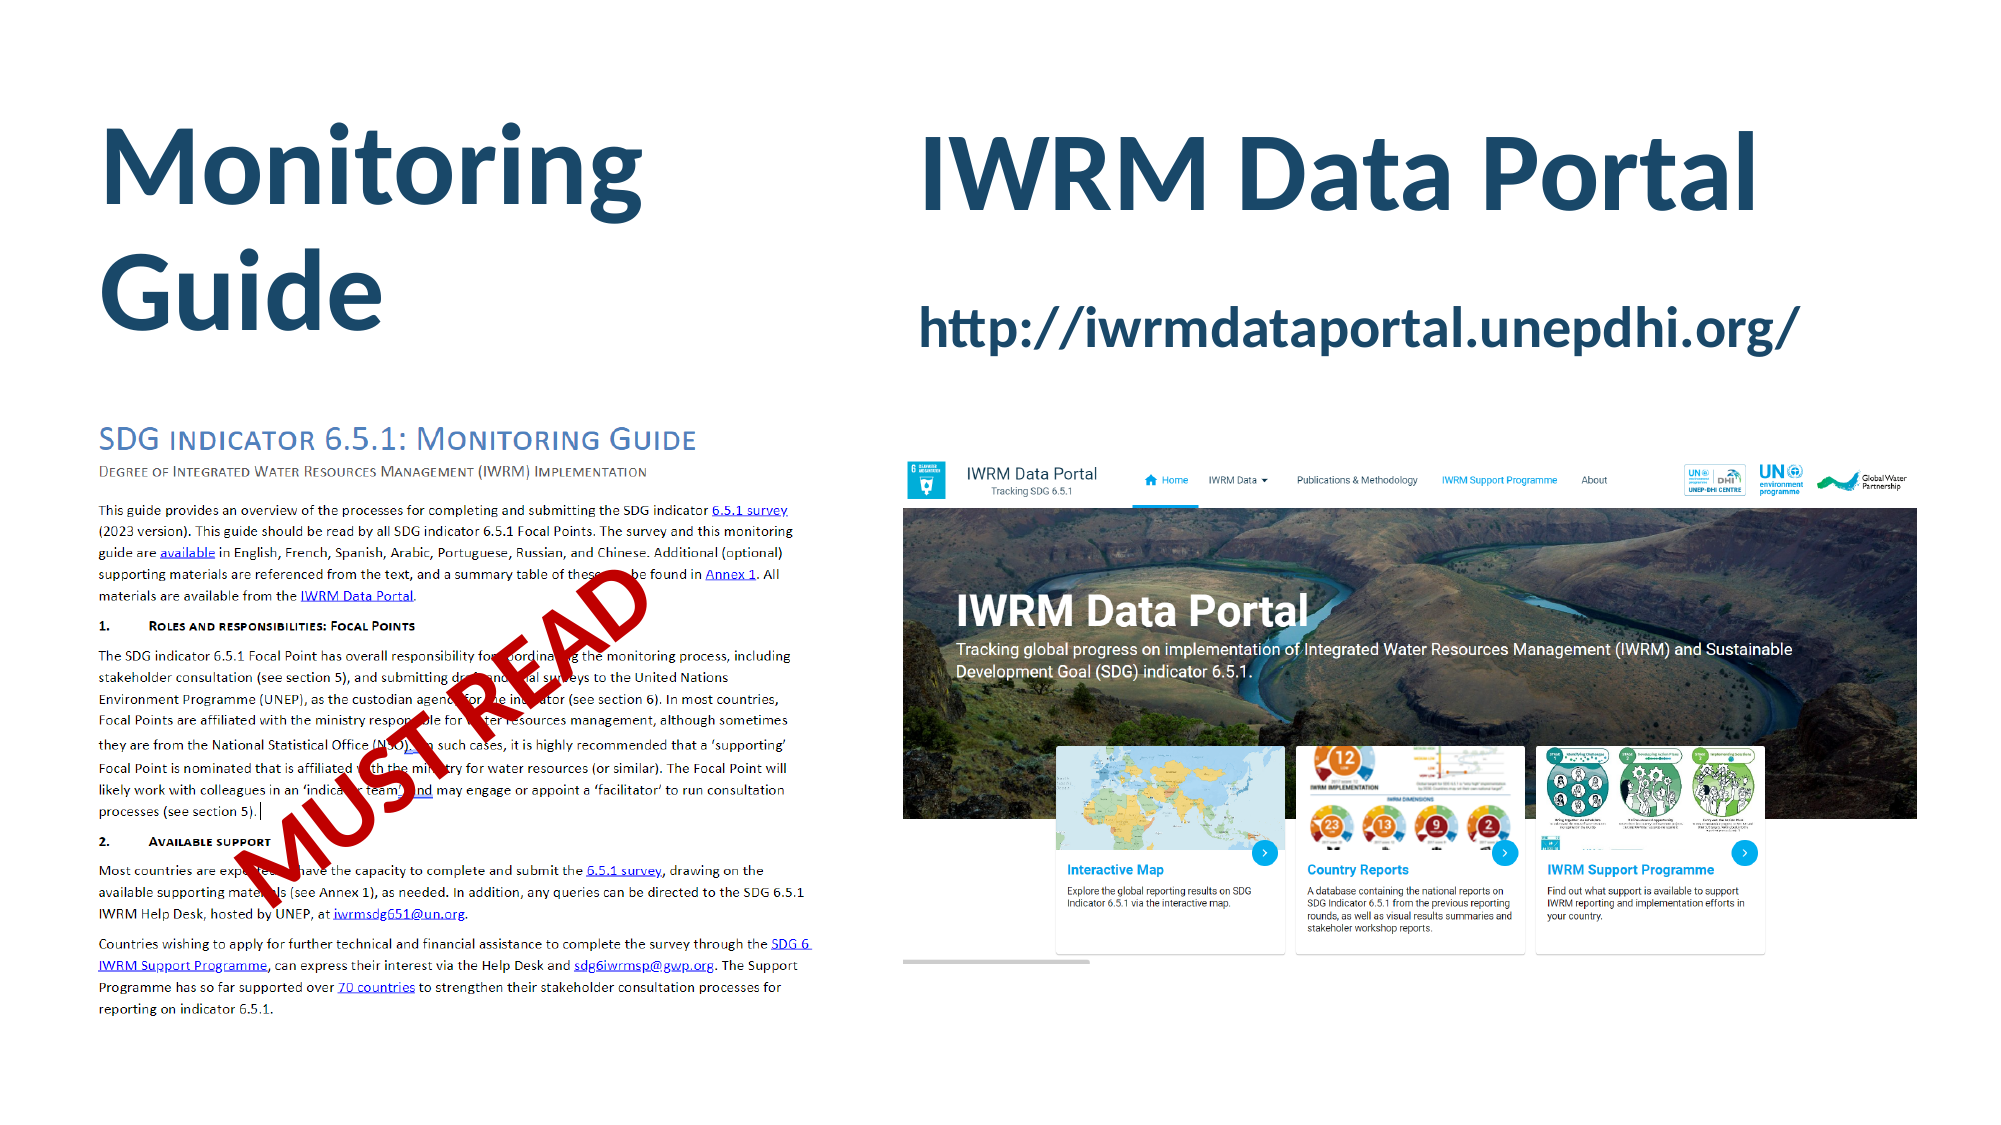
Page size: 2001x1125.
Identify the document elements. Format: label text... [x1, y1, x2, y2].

picture [903, 455, 1917, 964]
title Monitoring Guide [84, 94, 825, 363]
picture [81, 412, 825, 1028]
text_box IWRM Data Portal http://iwrmdataportal.unepdhi.org/ [903, 105, 1883, 416]
